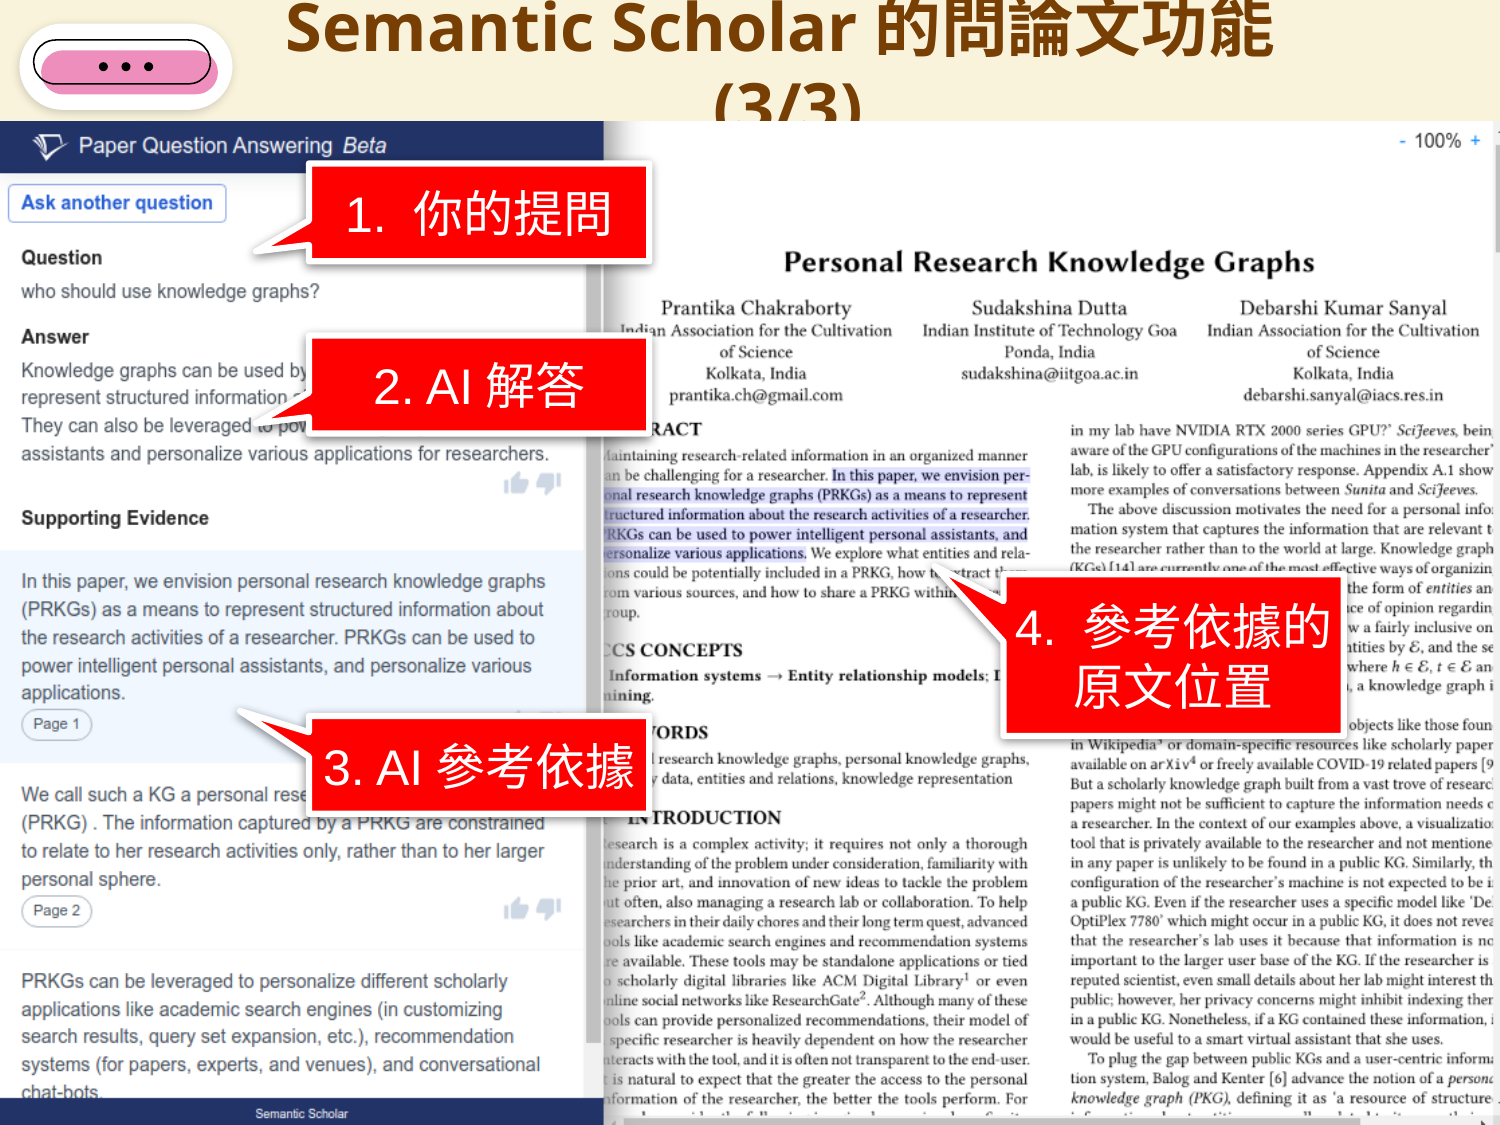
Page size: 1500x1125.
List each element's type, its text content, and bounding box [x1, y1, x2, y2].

title Semantic Scholar的問論文功能(3/3) [232, 23, 1344, 119]
picture [0, 121, 1500, 1125]
